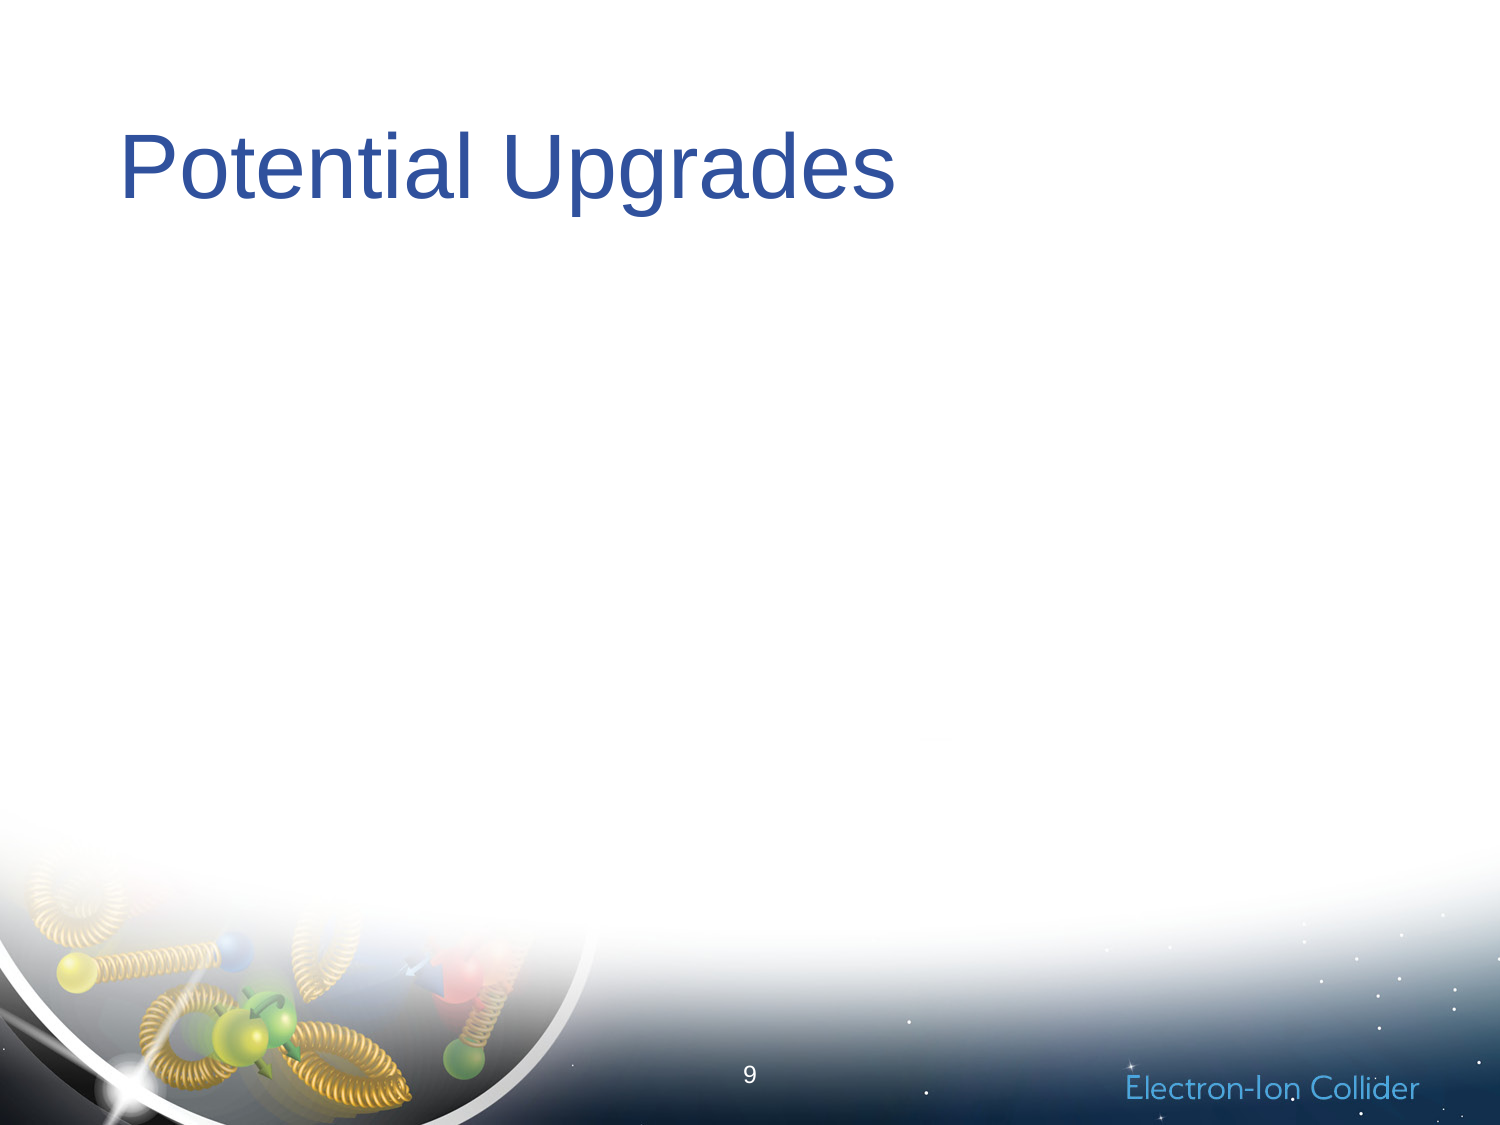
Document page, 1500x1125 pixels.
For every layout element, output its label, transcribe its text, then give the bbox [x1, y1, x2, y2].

title Potential Upgrades [103, 59, 1397, 278]
slide_number 9 [581, 1043, 919, 1104]
picture [0, 0, 1500, 1125]
